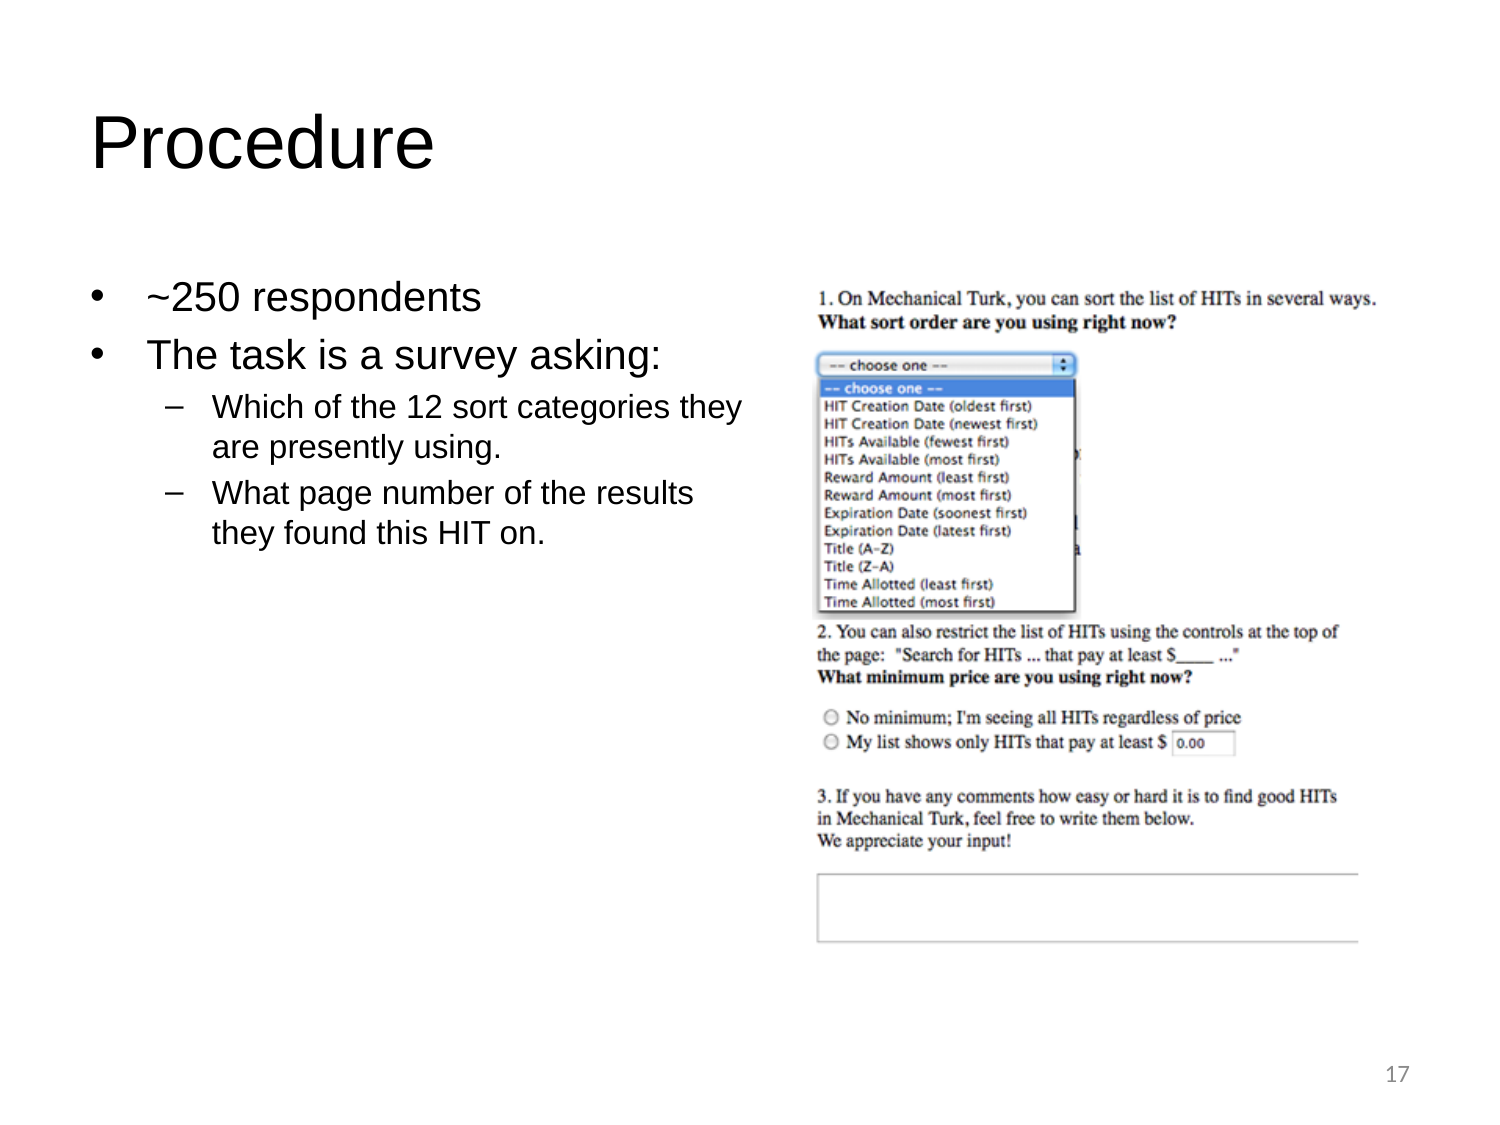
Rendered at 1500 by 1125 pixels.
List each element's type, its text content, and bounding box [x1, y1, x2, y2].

picture [812, 274, 1382, 963]
list ~250 respondents The task is a survey asking: Which of the 12 sort categories they are presently using. What page number of the results they found this HIT on. [75, 262, 775, 1005]
title Procedure [75, 45, 1425, 233]
slide_number 17 [1074, 1042, 1425, 1103]
